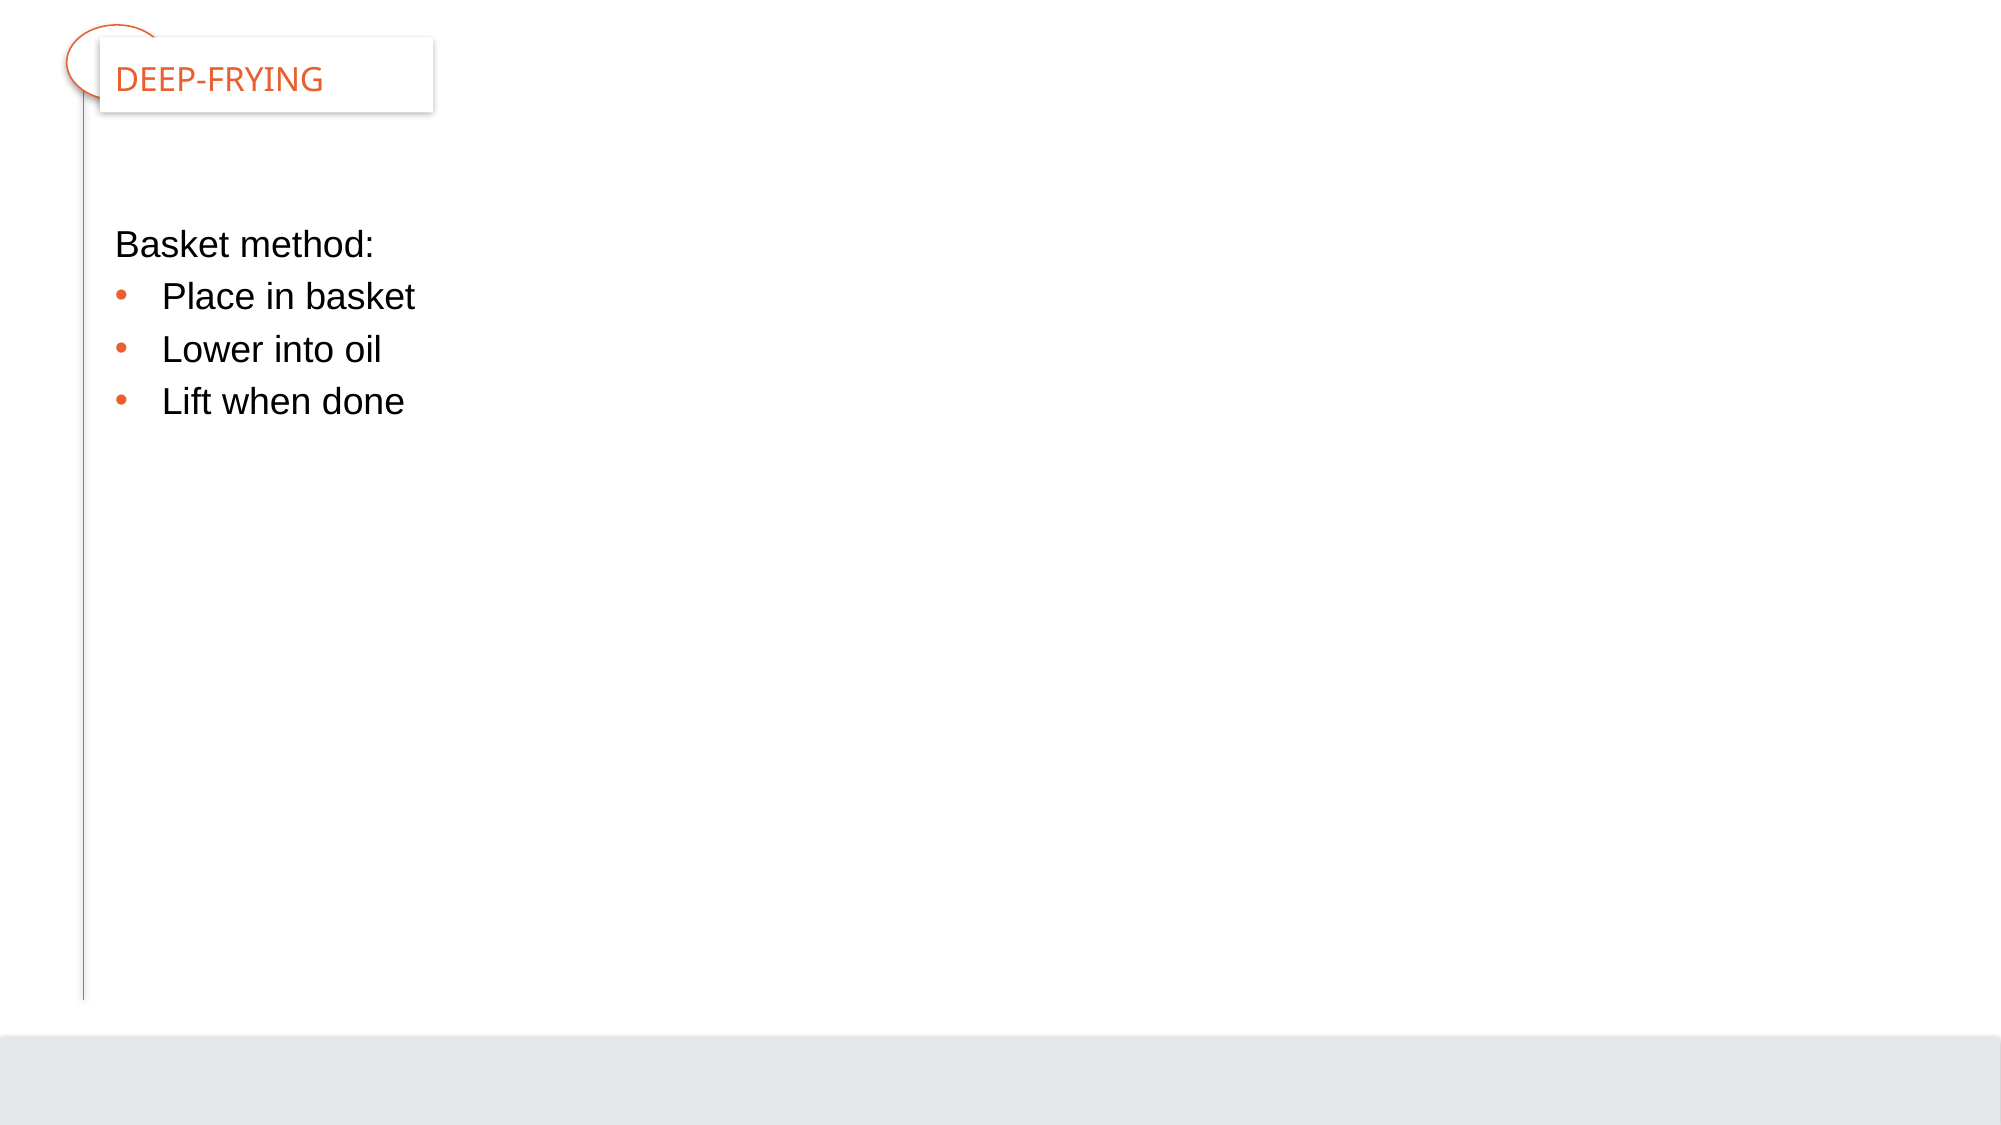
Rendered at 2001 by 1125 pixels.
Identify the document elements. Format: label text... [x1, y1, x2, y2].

title Deep-Frying [99, 45, 1900, 125]
list Basket method: Place in basket Lower into oil Lift when done [99, 212, 1900, 1000]
